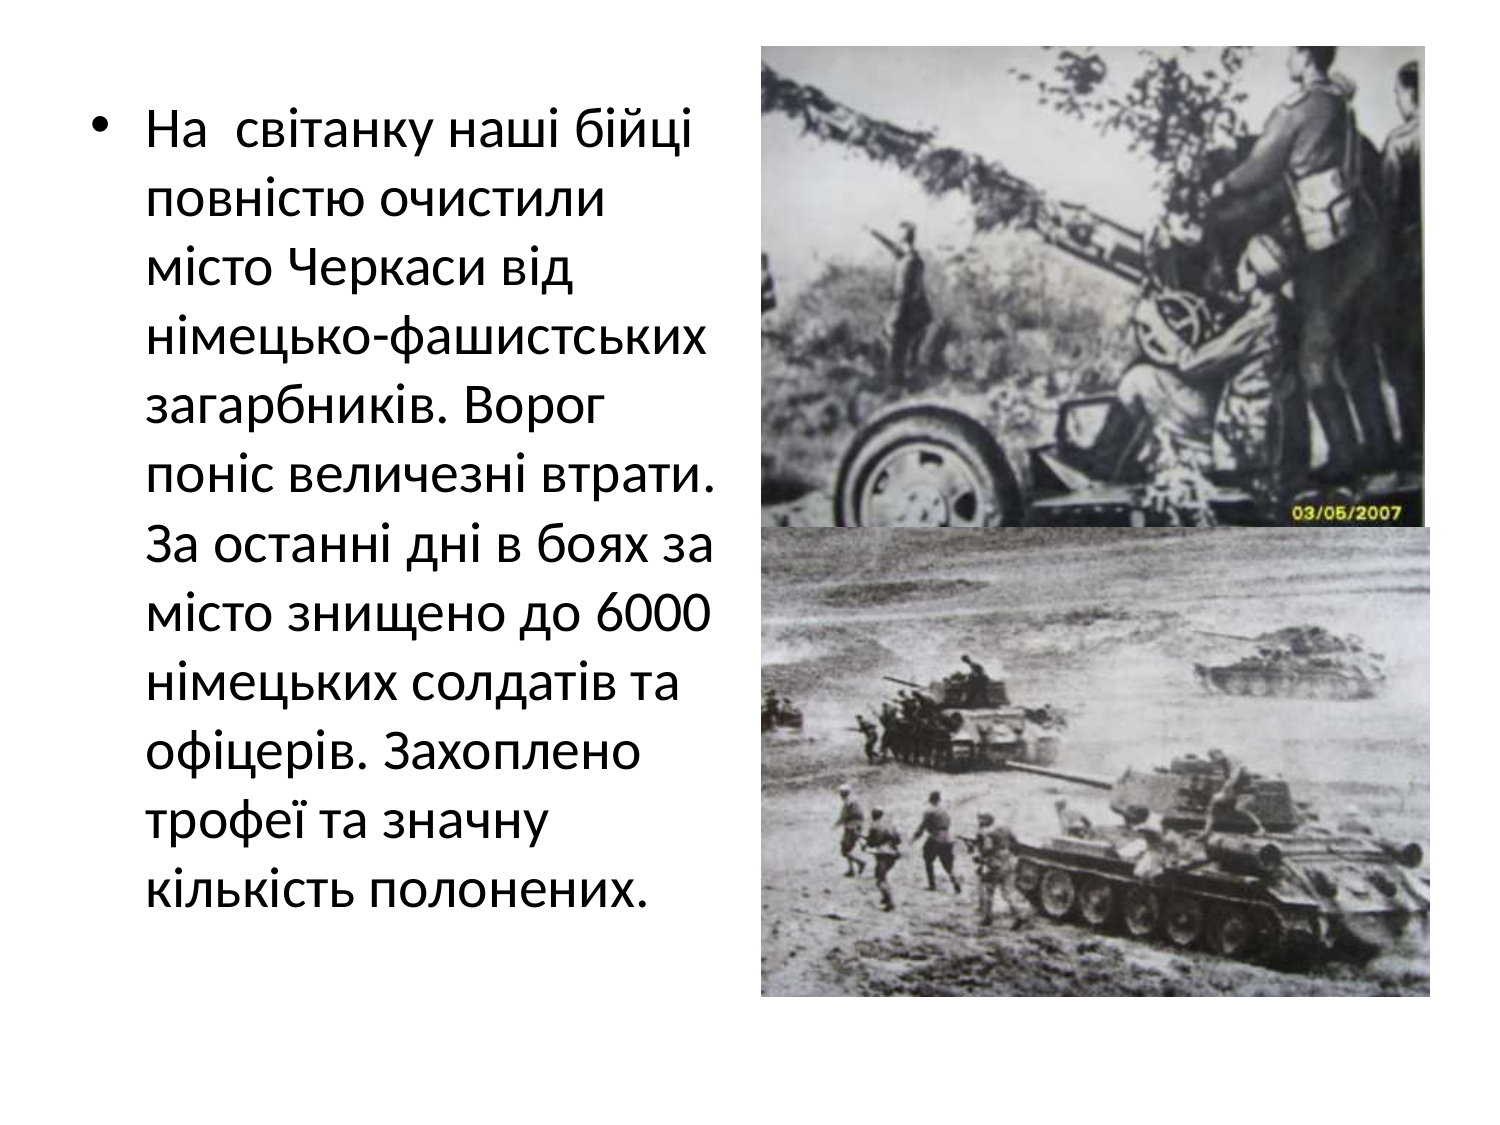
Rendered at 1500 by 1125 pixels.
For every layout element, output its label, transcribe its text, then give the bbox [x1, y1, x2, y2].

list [761, 46, 1425, 526]
list На світанку наші бійці повністю очистили місто Черкаси від німецько-фашистських загарбників. Ворог поніс величезні втрати. За останні дні в боях за місто знищено до 6000 німецьких солдатів та офіцерів. Захоплено трофеї та значну кількість полонених. [75, 82, 738, 1005]
picture [761, 527, 1430, 997]
